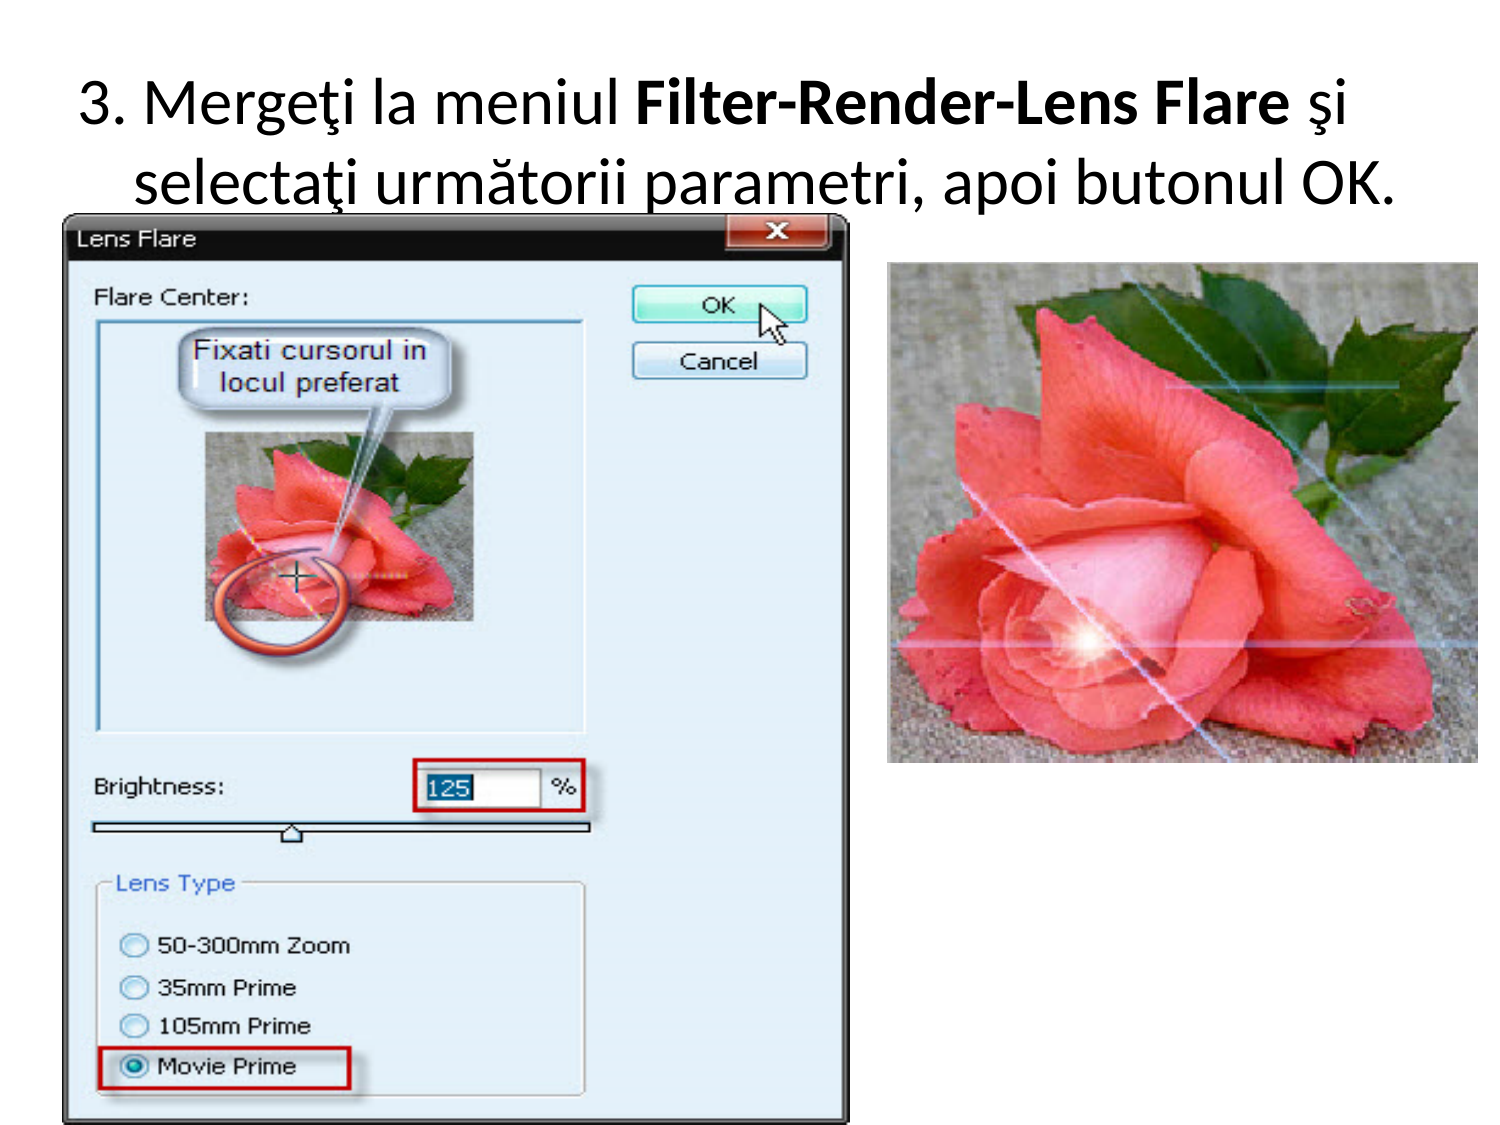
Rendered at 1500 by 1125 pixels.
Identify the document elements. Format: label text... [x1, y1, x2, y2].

picture [887, 262, 1478, 763]
picture [62, 212, 851, 1125]
list 3. Mergeţi la meniul Filter-Render-Lens Flare şi selectaţi următorii parametri, apoi butonul OK. [62, 49, 1438, 288]
